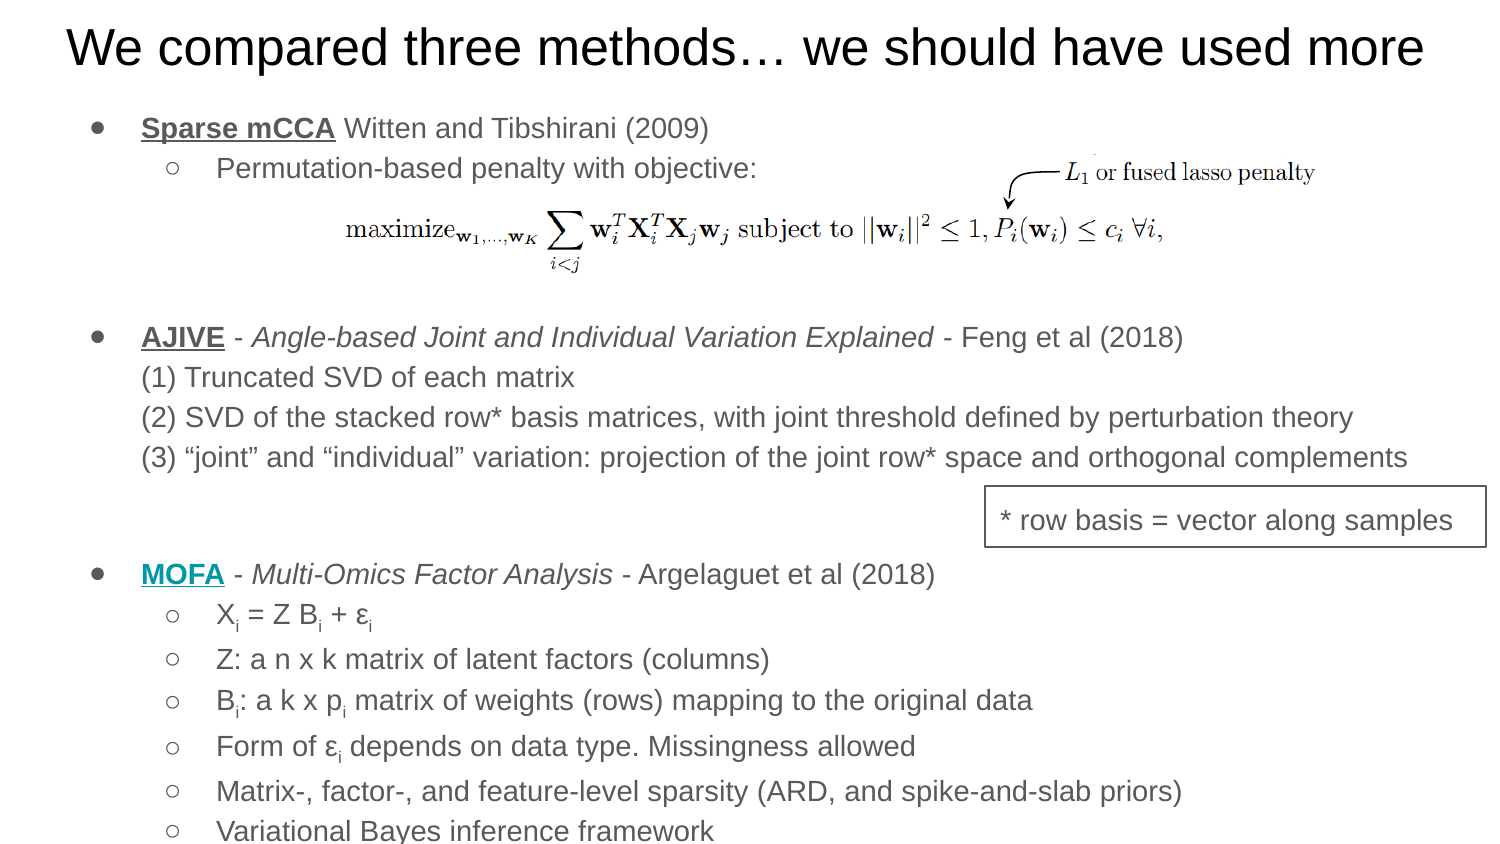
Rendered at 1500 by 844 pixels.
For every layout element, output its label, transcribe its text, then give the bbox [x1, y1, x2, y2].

list Sparse mCCA Witten and Tibshirani (2009) Permutation-based penalty with objective: [51, 89, 1449, 284]
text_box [318, 154, 1320, 286]
list AJIVE - Angle-based Joint and Individual Variation Explained - Feng et al (2018) (1) Truncated SVD of each matrix (2) SVD of the stacked row* basis matrices, with joint threshold defined by perturbation theory (3) “joint” and “individual” variation: projection of the joint row* space and orthogonal complements [51, 298, 1449, 493]
text_box * row basis = vector along samples [985, 485, 1486, 548]
list MOFA - Multi-Omics Factor Analysis - Argelaguet et al (2018) Xi = Z Bi + εi Z: a n x k matrix of latent factors (columns) Bi: a k x pi matrix of weights (rows) mapping to the original data Form of εi depends on data type. Missingness allowed Matrix-, factor-, and feature-level sparsity (ARD, and spike-and-slab priors) Variational Bayes inference framework [51, 534, 1449, 629]
title We compared three methods… we should have used more [51, 0, 1449, 89]
